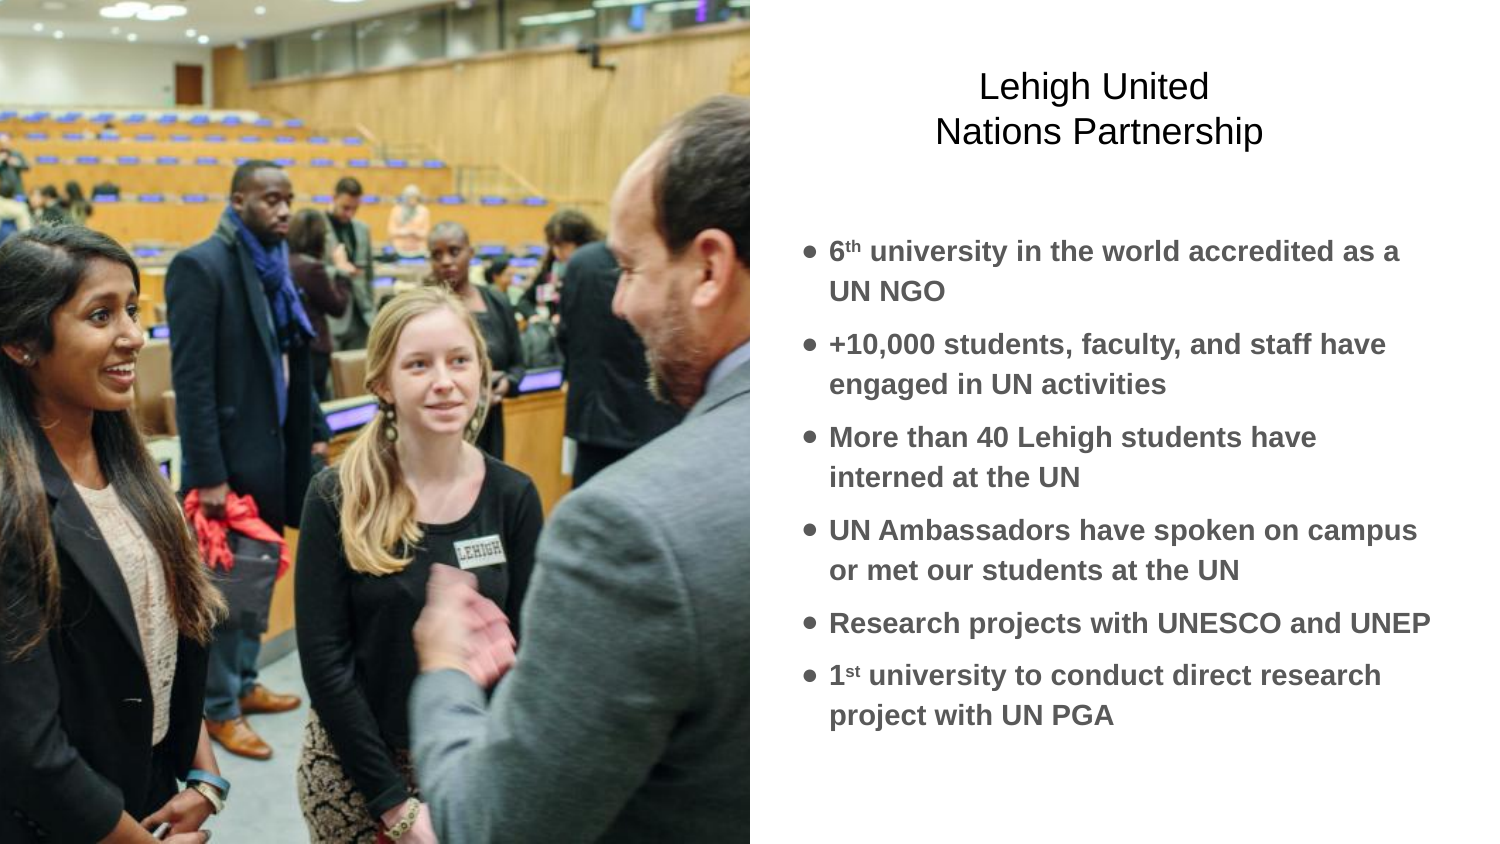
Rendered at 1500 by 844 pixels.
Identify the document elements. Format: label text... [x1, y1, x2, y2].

list 6th university in the world accredited as a UN NGO +10,000 students, faculty, and staff have engaged in UN activities More than 40 Lehigh students have interned at the UN UN Ambassadors have spoken on campus or met our students at the UN Research projects with UNESCO and UNEP 1st university to conduct direct research project with UN PGA [786, 212, 1455, 723]
picture [0, 0, 751, 844]
title Lehigh United Nations Partnership [755, 72, 1449, 167]
